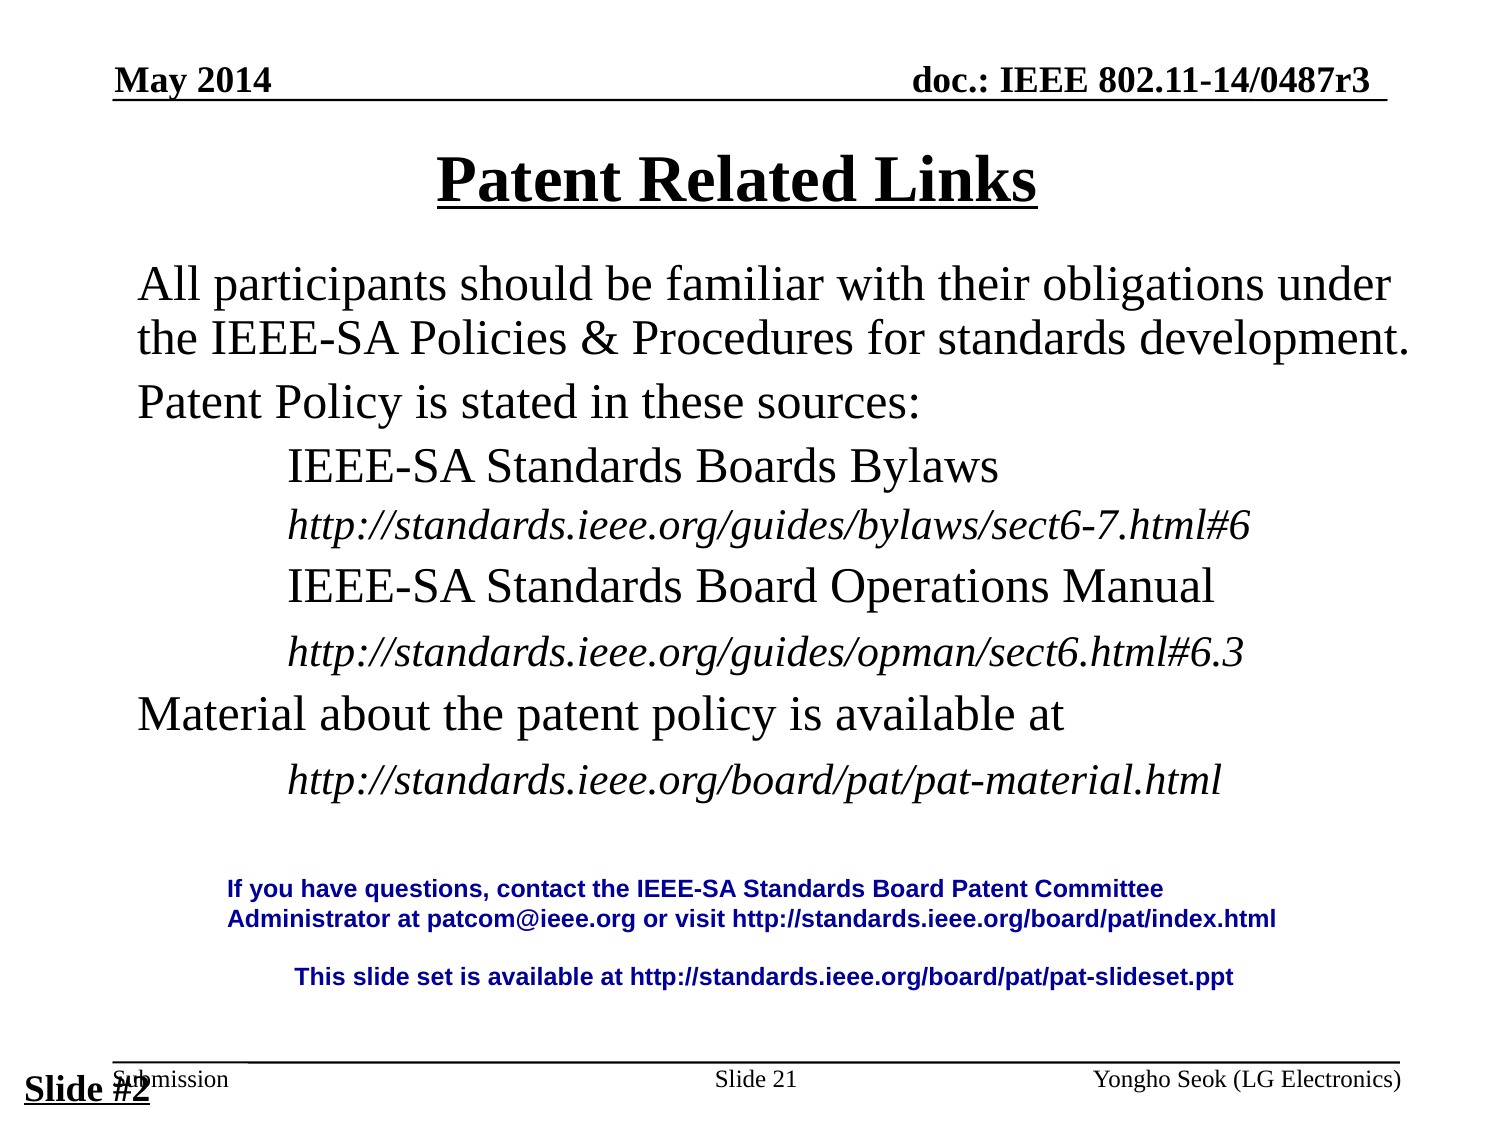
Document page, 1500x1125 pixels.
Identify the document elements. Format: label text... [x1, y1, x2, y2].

list All participants should be familiar with their obligations under the IEEE-SA Policies & Procedures for standards development. Patent Policy is stated in these sources: IEEE-SA Standards Boards Bylaws http://standards.ieee.org/guides/bylaws/sect6-7.html#6 IEEE-SA Standards Board Operations Manual http://standards.ieee.org/guides/opman/sect6.html#6.3 Material about the patent policy is available at http://standards.ieee.org/board/pat/pat-material.html [0, 249, 1476, 826]
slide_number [114, 54, 274, 101]
footer Yongho Seok (LG Electronics) [1088, 1061, 1402, 1093]
text_box If you have questions, contact the IEEE-SA Standards Board Patent Committee Administrator at patcom@ieee.org or visit http://standards.ieee.org/board/pat/index.html This slide set is available at http://standards.ieee.org/board/pat/pat-slideset.ppt [212, 865, 1325, 998]
text_box Slide #2 [9, 1056, 166, 1116]
slide_number Slide 21 [712, 1061, 800, 1093]
title Patent Related Links [99, 112, 1376, 238]
